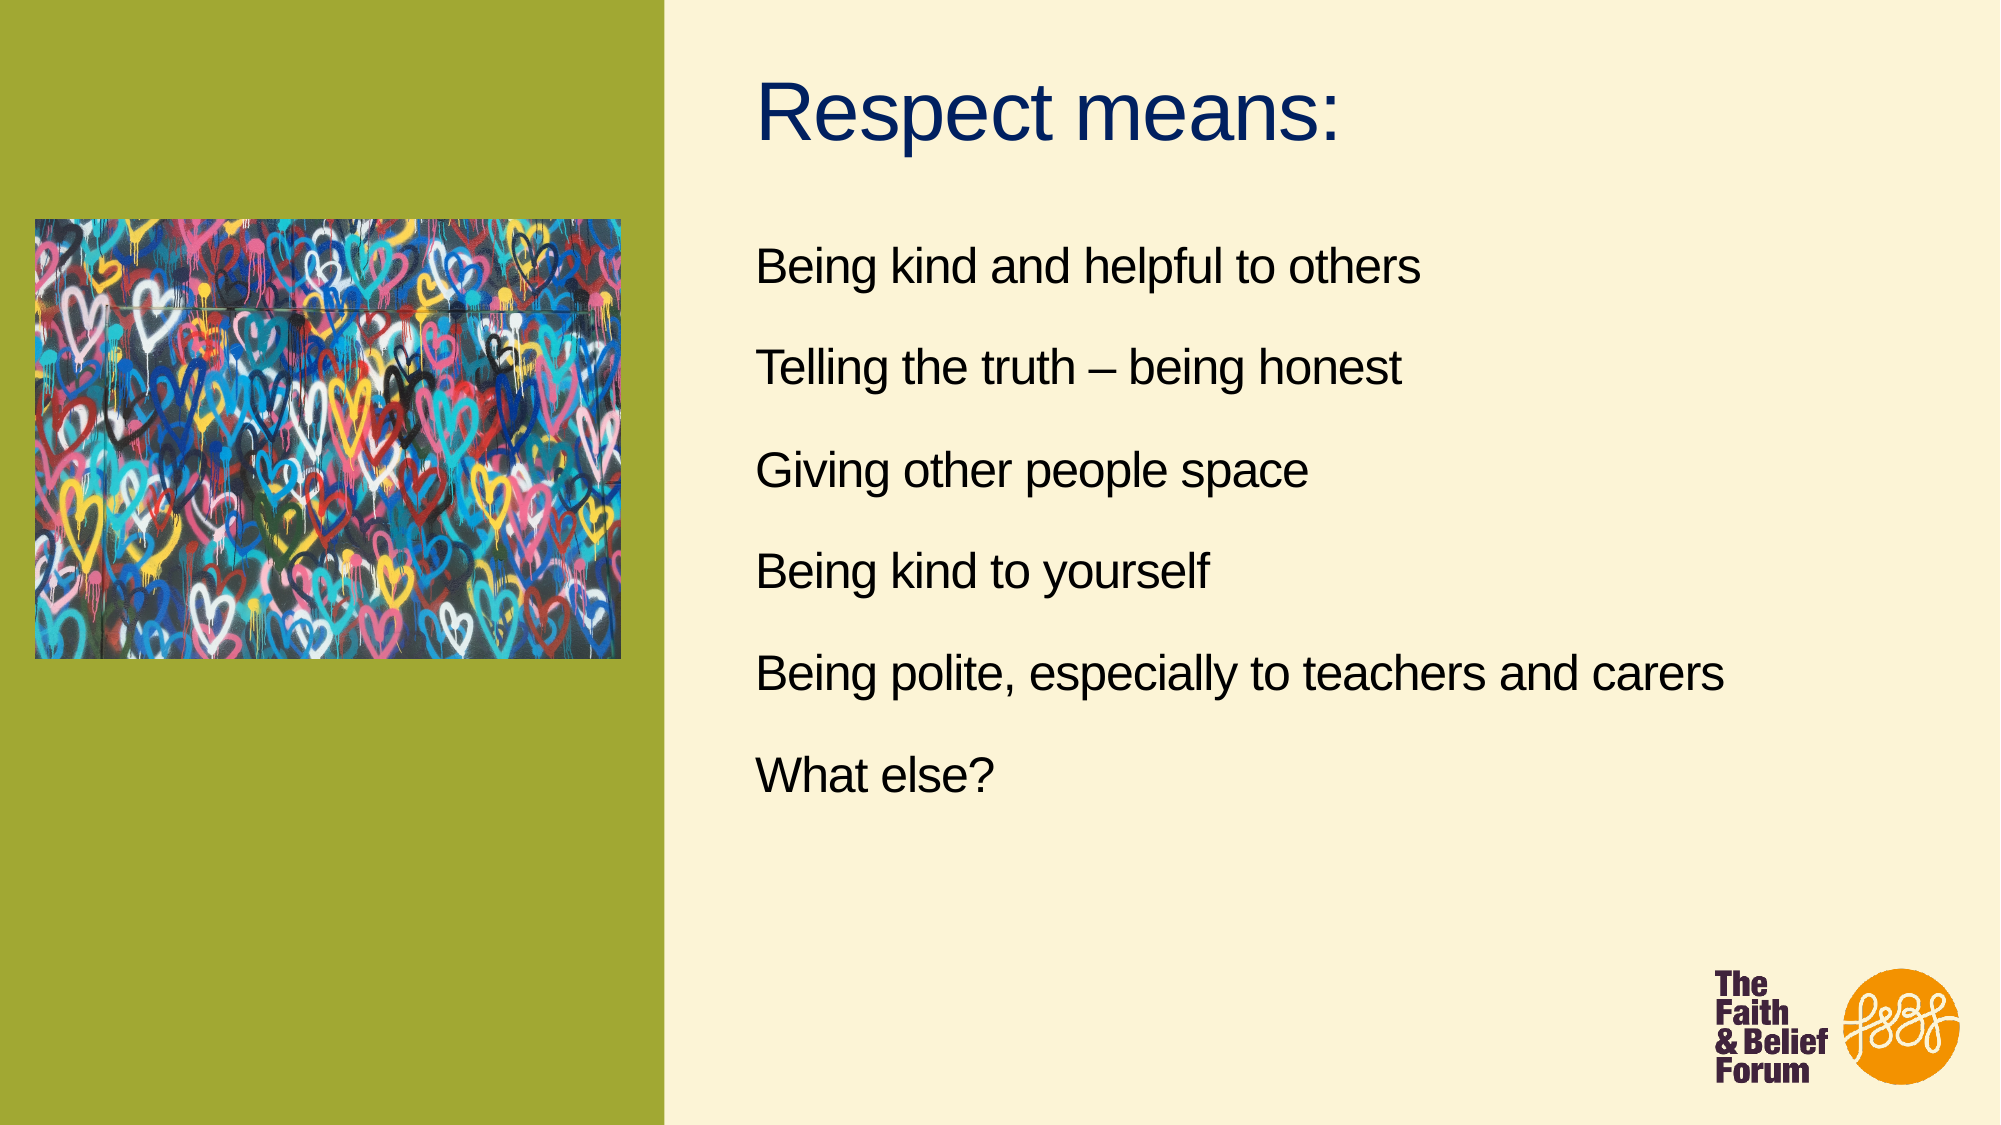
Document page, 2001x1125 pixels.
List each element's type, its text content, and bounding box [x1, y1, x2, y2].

picture [1835, 928, 2000, 1125]
picture [34, 218, 622, 660]
title Respect means: Being kind and helpful to others Telling the truth – being honest Giving other people space Being kind to yourself Being polite, especially to teachers and carers What else? [646, 0, 1835, 1125]
